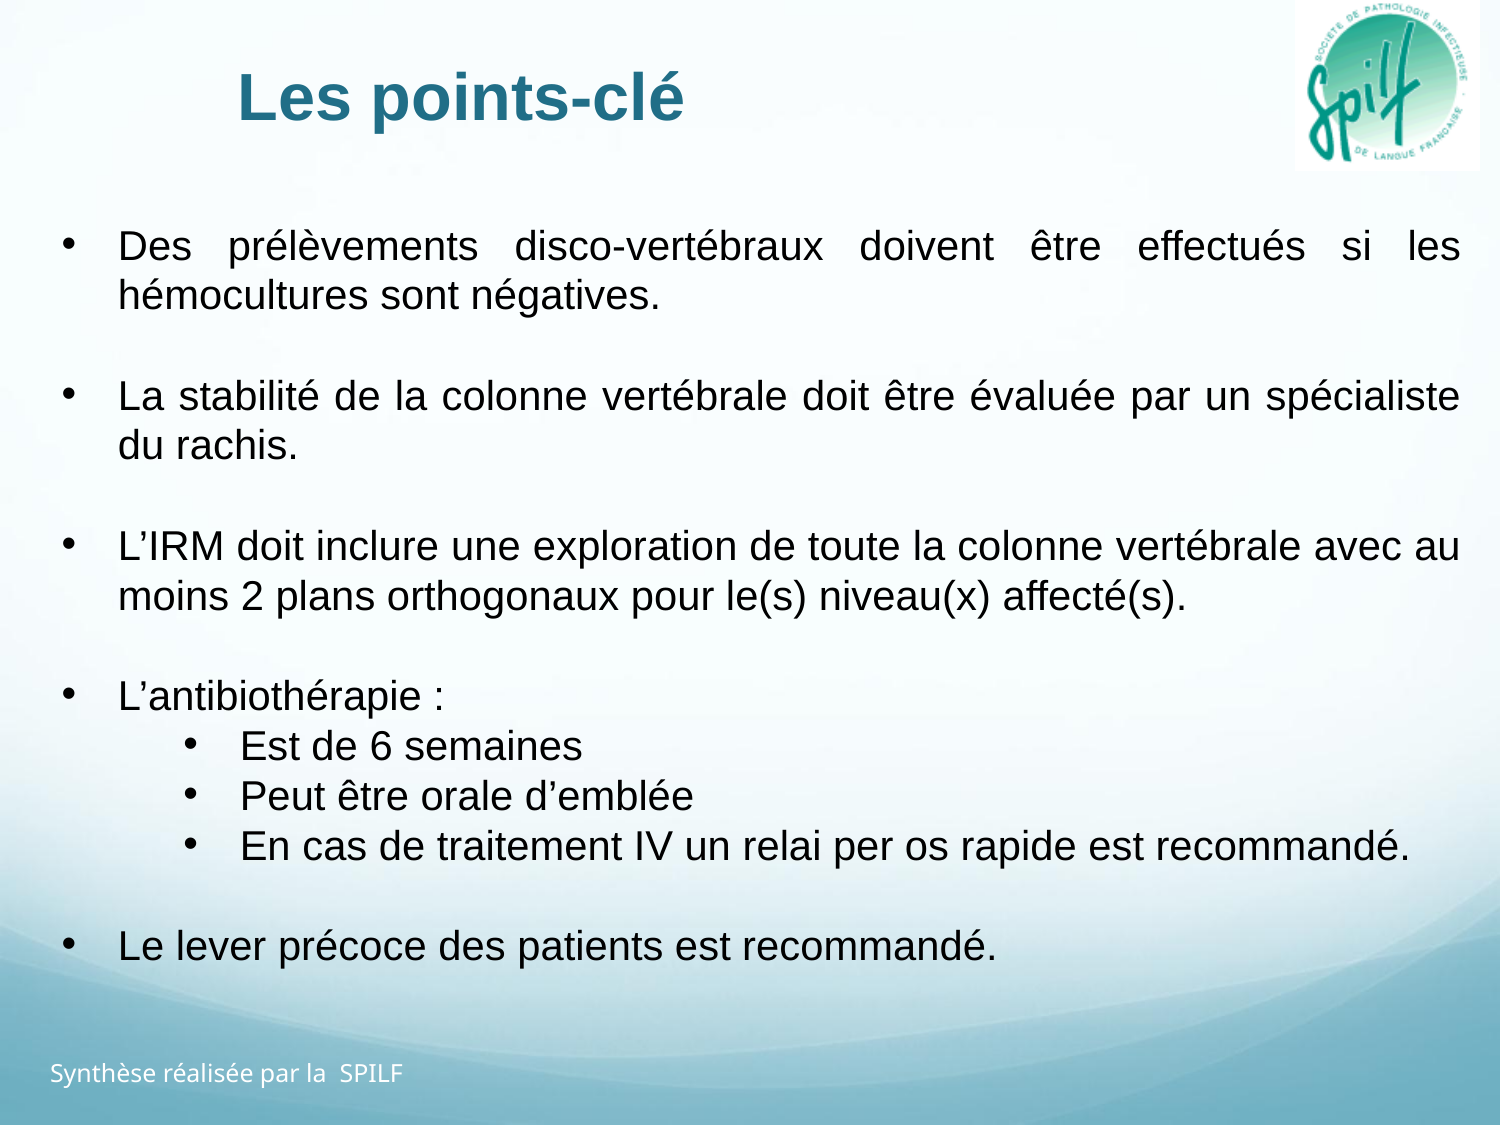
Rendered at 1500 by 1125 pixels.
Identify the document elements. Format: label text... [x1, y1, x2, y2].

picture [0, 0, 1500, 1125]
footer Synthèse réalisée par la SPILF [35, 1050, 829, 1125]
text_box Les points-clé [76, 46, 1270, 142]
text_box Des prélèvements disco-vertébraux doivent être effectués si les hémocultures sont négatives. La stabilité de la colonne vertébrale doit être évaluée par un spécialiste du rachis. L’IRM doit inclure une exploration de toute la colonne vertébrale avec au moins 2 plans orthogonaux pour le(s) niveau(x) affecté(s). L’antibiothérapie : Est de 6 semaines Peut être orale d’emblée En cas de traitement IV un relai per os rapide est recommandé. Le lever précoce des patients est recommandé. [46, 210, 1477, 976]
